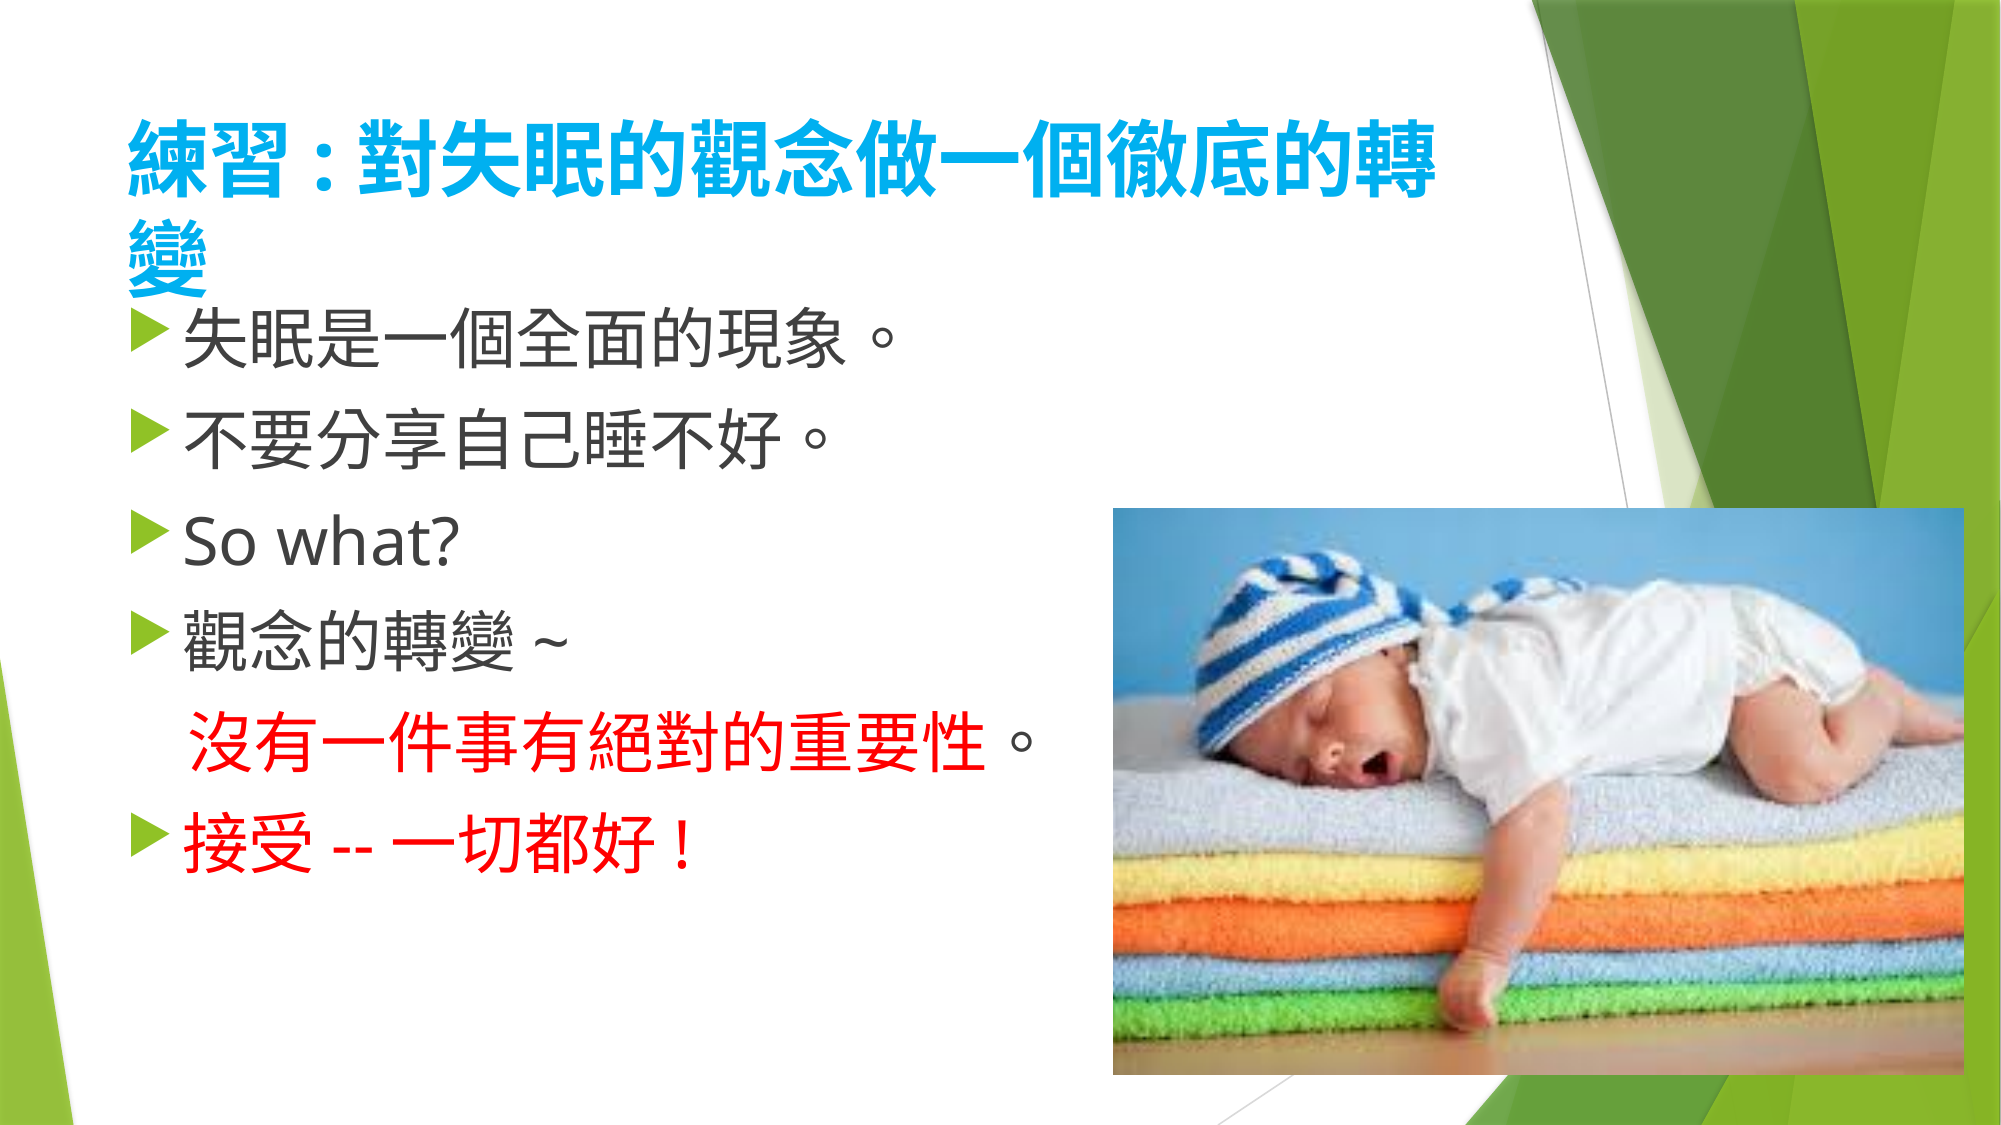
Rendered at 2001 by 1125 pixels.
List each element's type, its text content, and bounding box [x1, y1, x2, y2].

title 練習:對失眠的觀念做一個徹底的轉變 [111, 99, 1522, 289]
picture [1112, 507, 1964, 1075]
list 失眠是一個全面的現象。 不要分享自己睡不好。 So what? 觀念的轉變~ 沒有一件事有絕對的重要性。 接受--一切都好! [111, 289, 1522, 991]
